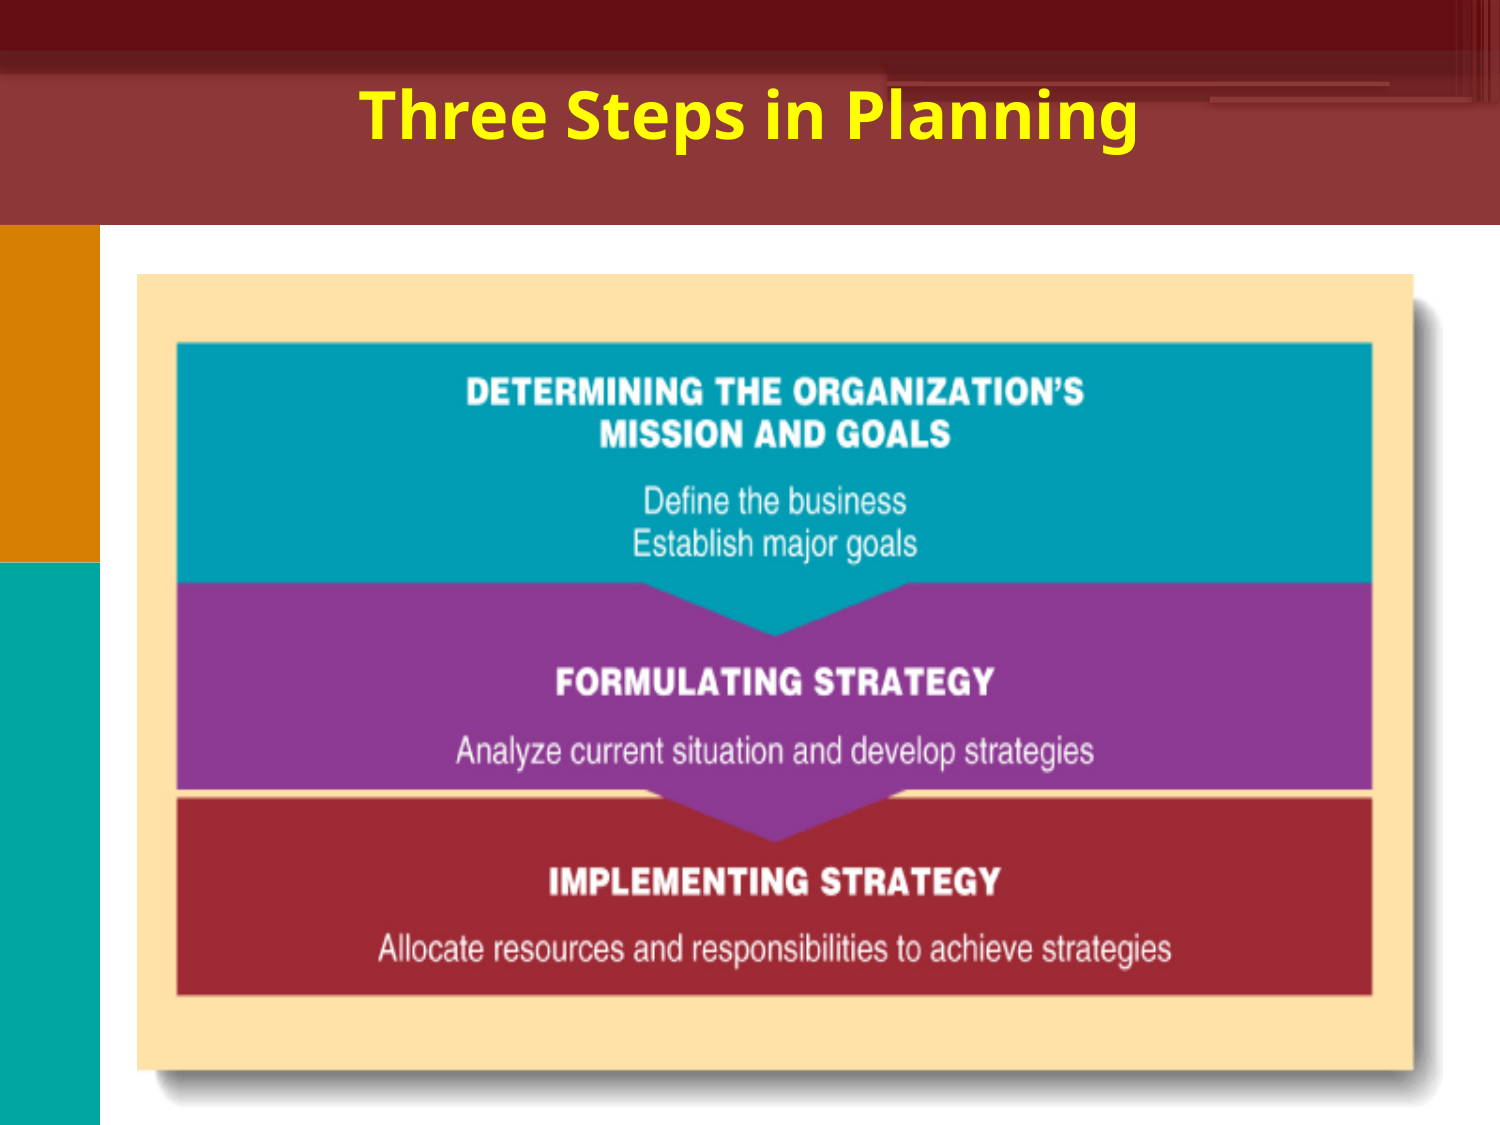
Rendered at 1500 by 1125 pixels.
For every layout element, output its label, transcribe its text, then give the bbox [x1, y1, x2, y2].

title Three Steps in Planning [75, 24, 1425, 201]
picture [137, 274, 1443, 1125]
